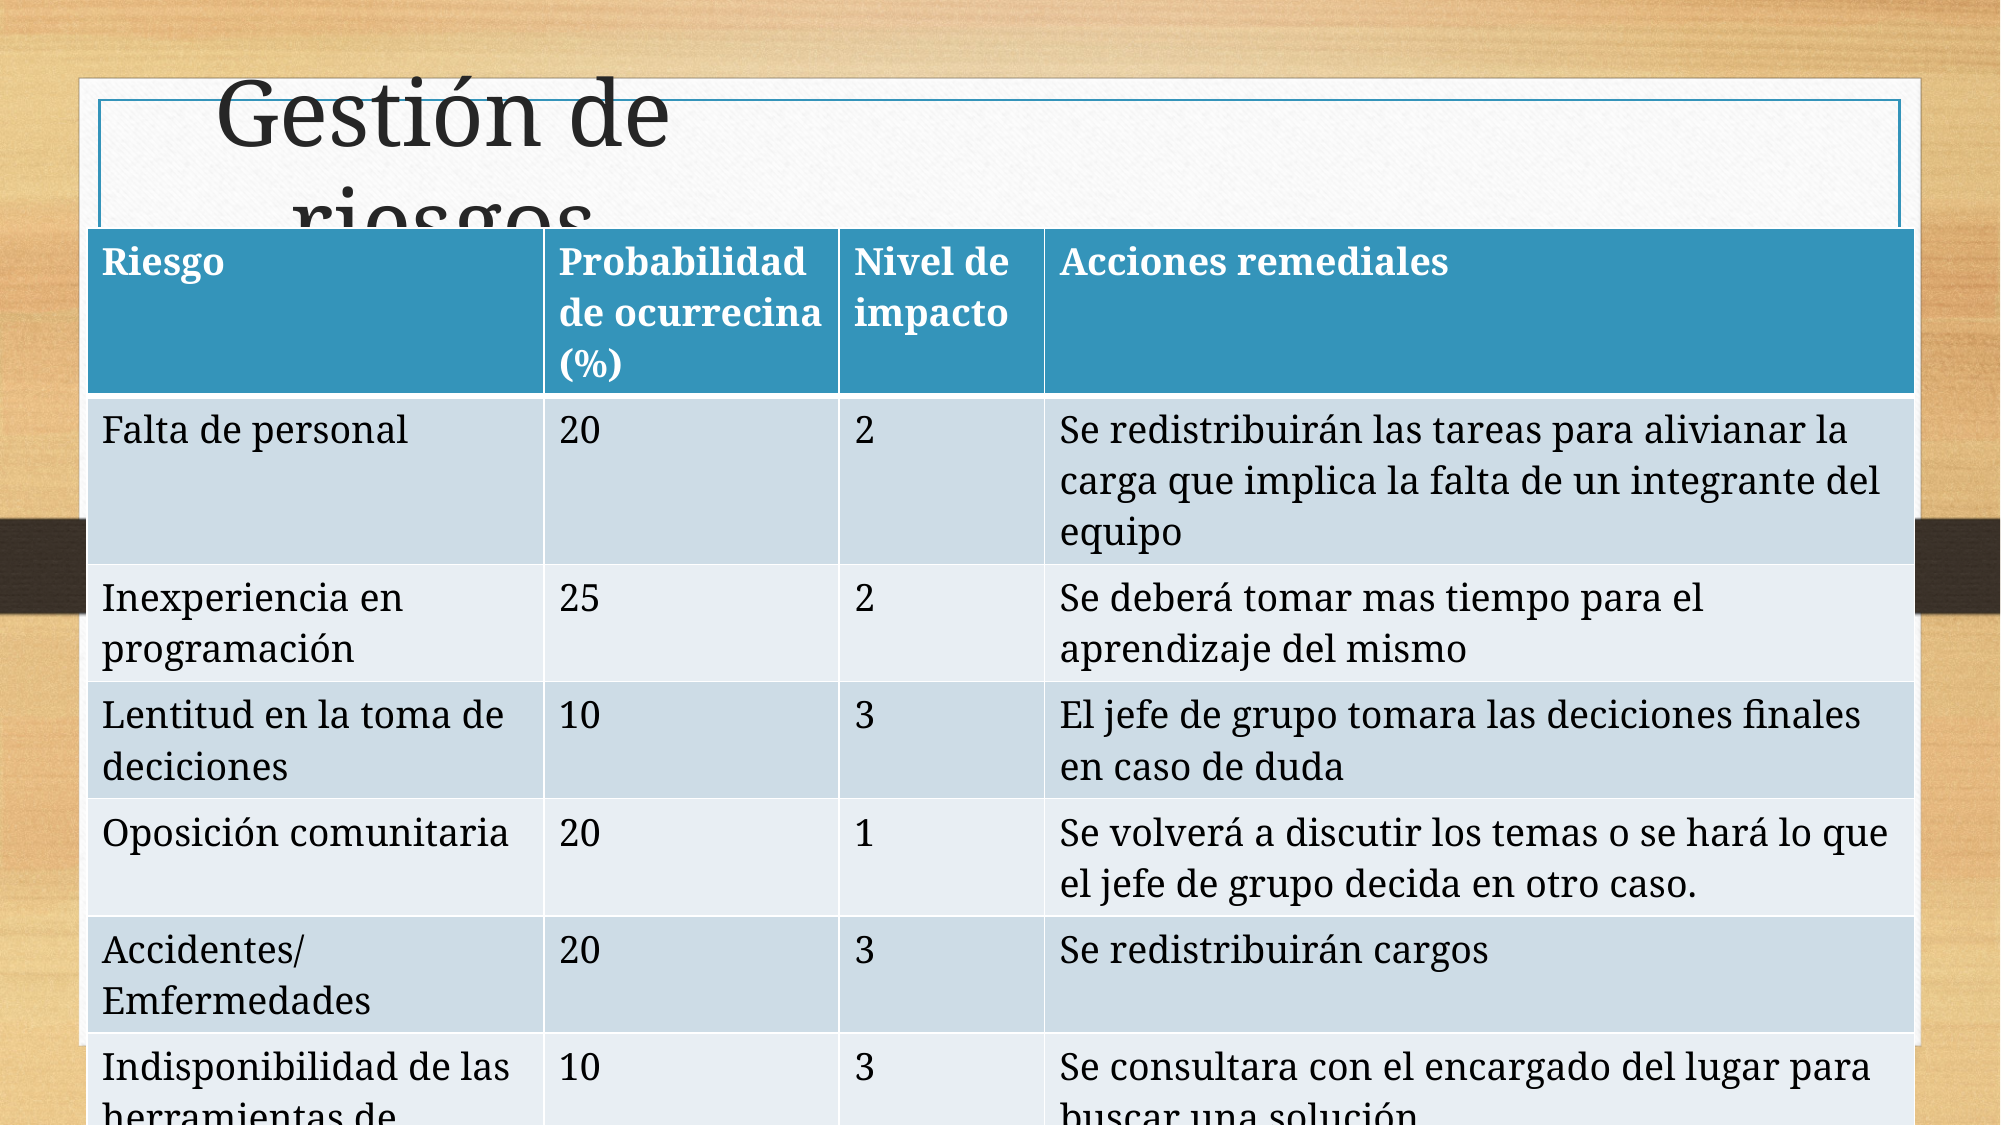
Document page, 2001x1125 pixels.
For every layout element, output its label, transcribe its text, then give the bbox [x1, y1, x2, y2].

table_cell 10 [545, 682, 838, 798]
table_header Riesgo [88, 229, 543, 393]
table_cell 2 [840, 399, 1044, 564]
table_header Acciones remediales [1045, 229, 1914, 393]
table_header Probabilidad de ocurrecina (%) [545, 229, 838, 393]
table_cell 20 [545, 799, 838, 915]
table_cell Falta de personal [88, 399, 543, 564]
table_cell 3 [840, 917, 1044, 1032]
table_cell 10 [545, 1034, 838, 1125]
table_cell 1 [840, 799, 1044, 915]
table_cell Accidentes/ Emfermedades [88, 917, 543, 1032]
picture [820, 101, 1898, 227]
table_cell Indisponibilidad de las herramientas de desarrollo [88, 1034, 543, 1125]
table_cell 3 [840, 1034, 1044, 1125]
table_header Nivel de impacto [840, 229, 1044, 393]
title Gestión de riesgos [68, 101, 820, 229]
table_cell El jefe de grupo tomara las deciciones finales en caso de duda [1045, 682, 1914, 798]
table_cell 3 [840, 682, 1044, 798]
table_cell Se volverá a discutir los temas o se hará lo que el jefe de grupo decida en otro caso. [1045, 799, 1914, 915]
table_cell 2 [840, 565, 1044, 681]
table_cell 20 [545, 917, 838, 1032]
table_cell Se deberá tomar mas tiempo para el aprendizaje del mismo [1045, 565, 1914, 681]
table_cell Oposición comunitaria [88, 799, 543, 915]
picture [0, 0, 2001, 1125]
table_cell Se consultara con el encargado del lugar para buscar una solución . [1045, 1034, 1914, 1125]
table_cell Lentitud en la toma de deciciones [88, 682, 543, 798]
table_cell Se redistribuirán cargos [1045, 917, 1914, 1032]
table_cell 25 [545, 565, 838, 681]
table_cell Se redistribuirán las tareas para alivianar la carga que implica la falta de un integrante del equipo [1045, 399, 1914, 564]
table_cell Inexperiencia en programación [88, 565, 543, 681]
table_cell 20 [545, 399, 838, 564]
